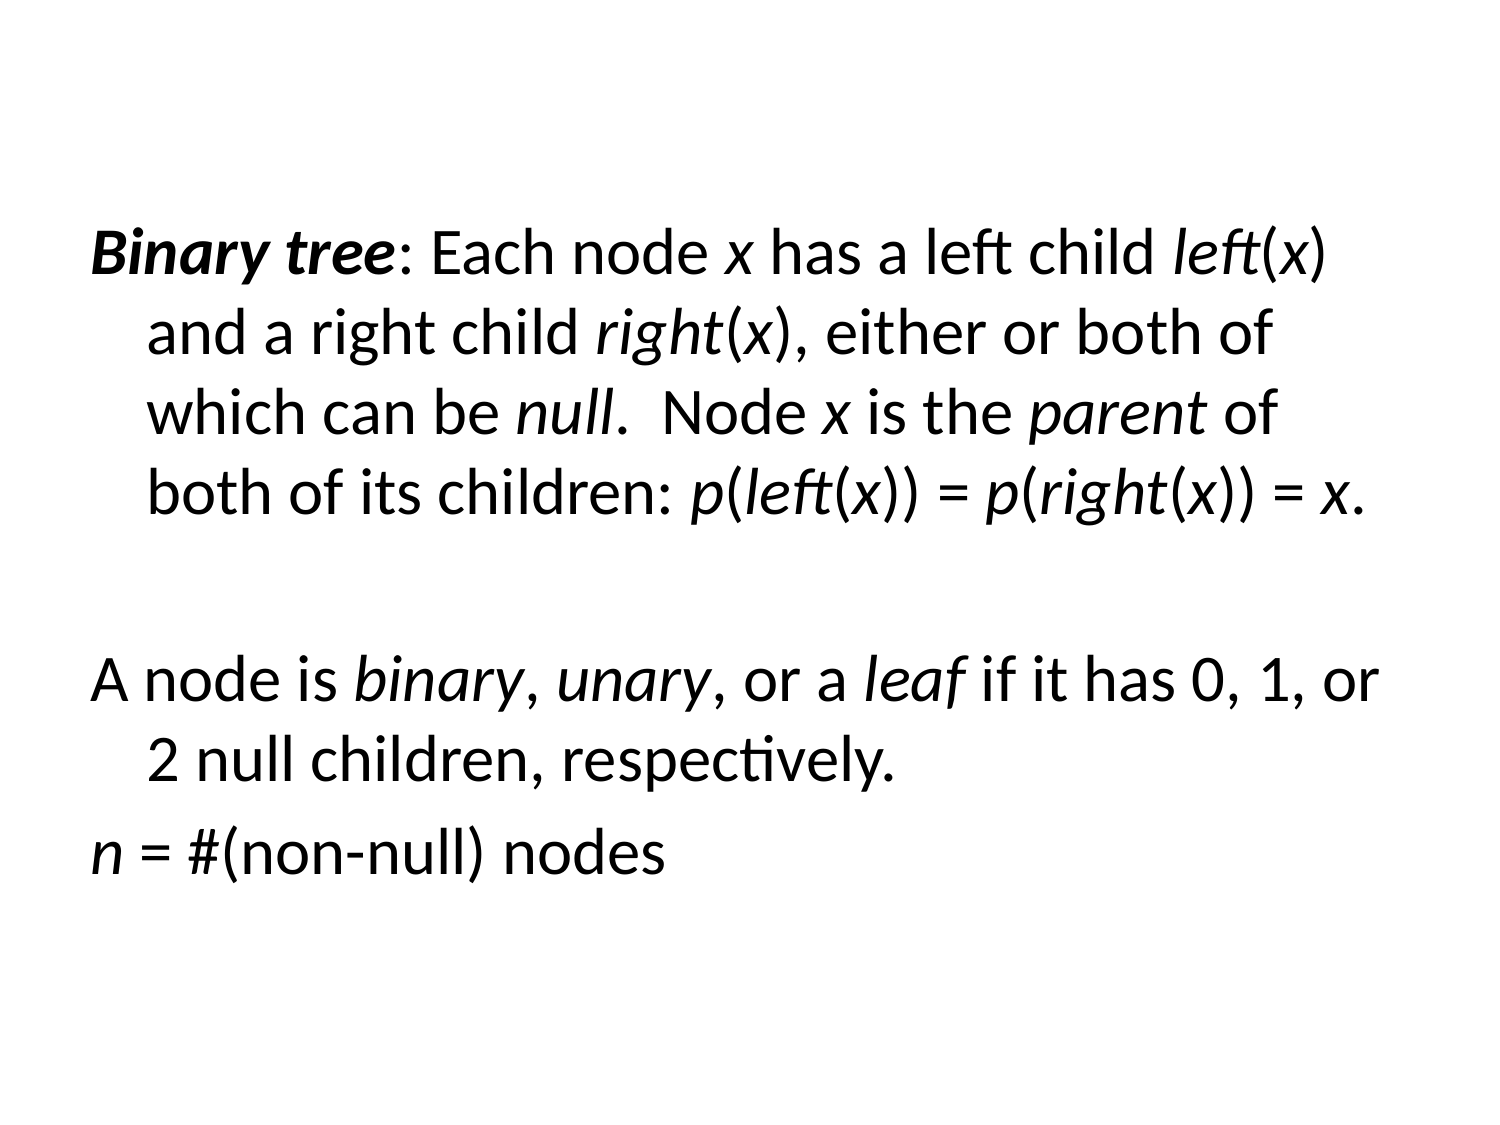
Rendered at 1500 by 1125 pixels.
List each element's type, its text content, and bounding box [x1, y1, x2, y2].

list Binary tree: Each node x has a left child left(x) and a right child right(x), either or both of which can be null. Node x is the parent of both of its children: p(left(x)) = p(right(x)) = x. A node is binary, unary, or a leaf if it has 0, 1, or 2 null children, respectively. n = #(non-null) nodes [75, 200, 1425, 988]
